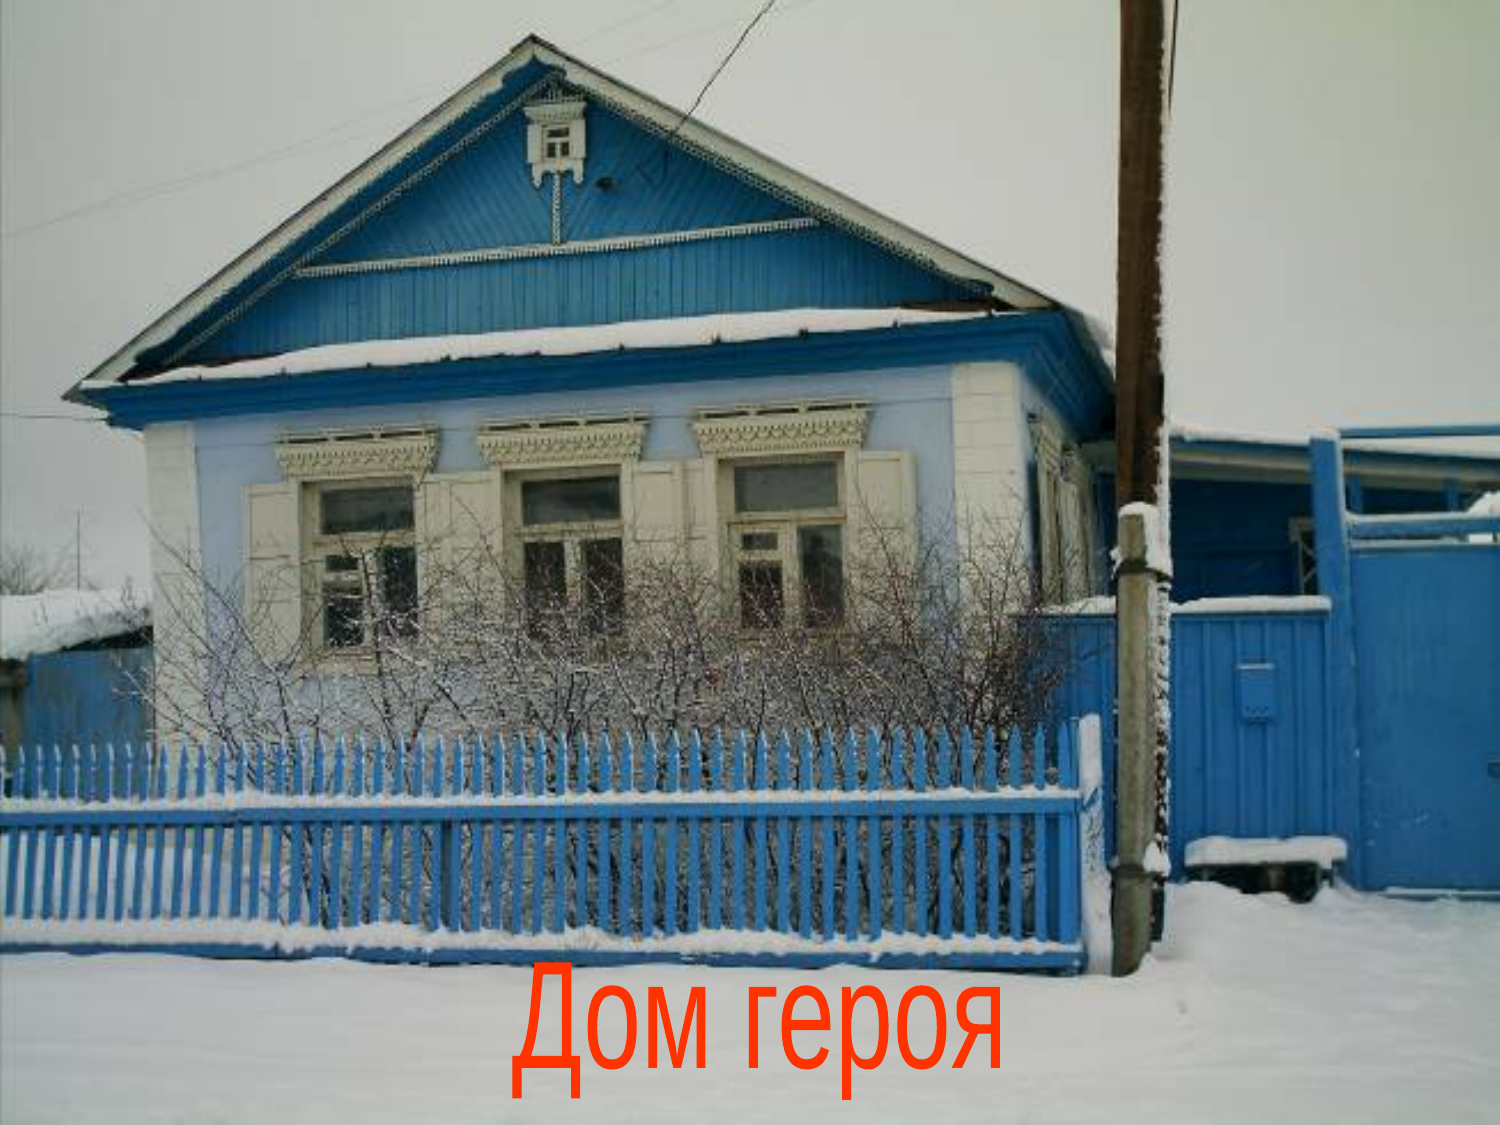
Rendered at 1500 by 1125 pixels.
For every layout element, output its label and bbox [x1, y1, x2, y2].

list [0, 0, 1500, 1125]
